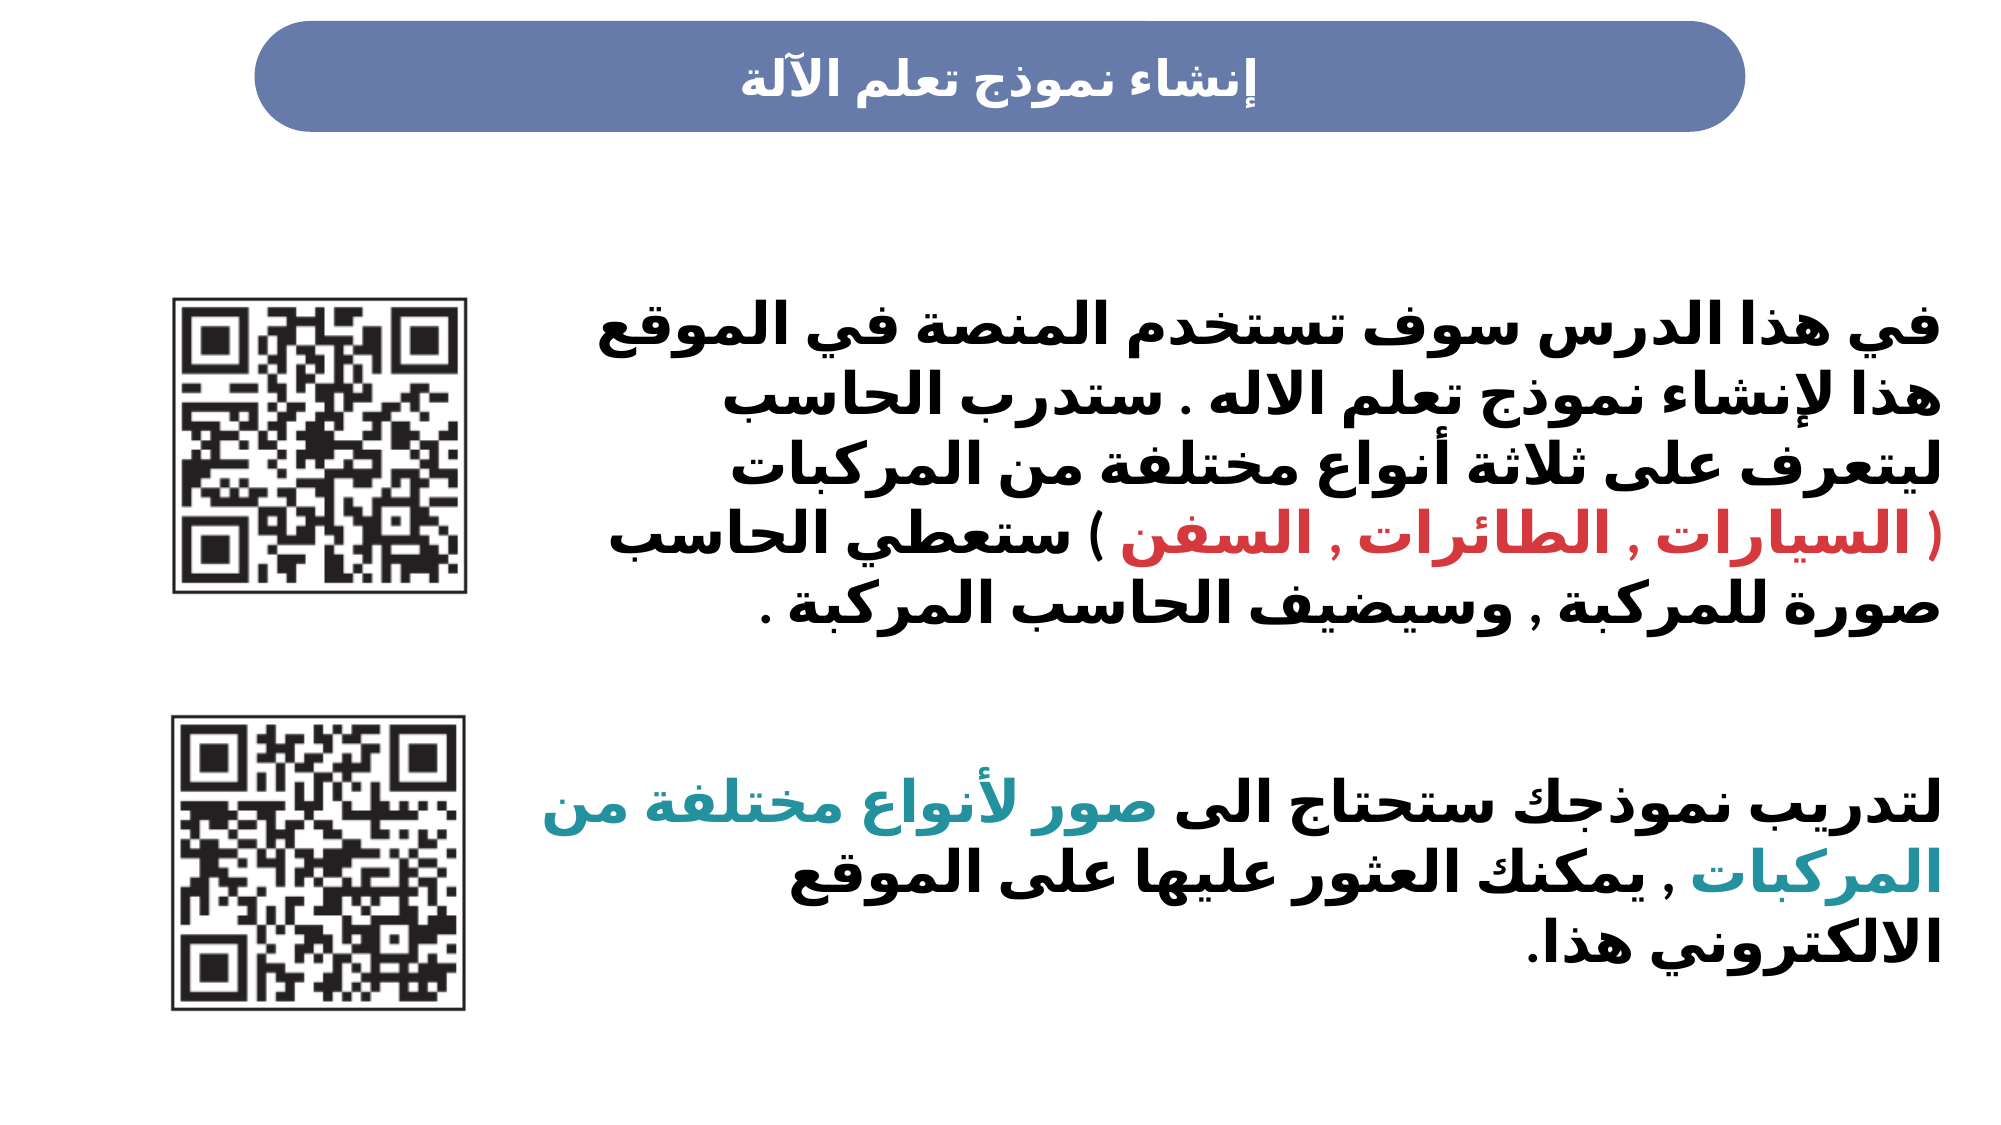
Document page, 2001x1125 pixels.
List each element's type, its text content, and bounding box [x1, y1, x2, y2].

picture [168, 287, 480, 602]
text_box لتدريب نموذجك ستحتاج الى صور لأنواع مختلفة من المركبات , يمكنك العثور عليها على الموقع الالكتروني هذا. [506, 757, 1960, 982]
picture [162, 706, 480, 1019]
text_box في هذا الدرس سوف تستخدم المنصة في الموقع هذا لإنشاء نموذج تعلم الاله . ستدرب الحاسب ليتعرف على ثلاثة أنواع مختلفة من المركبات ( السيارات , الطائرات , السفن ) ستعطي الحاسب صورة للمركبة , وسيضيف الحاسب المركبة . [563, 278, 1960, 643]
text_box إنشاء نموذج تعلم الآلة [253, 19, 1747, 133]
